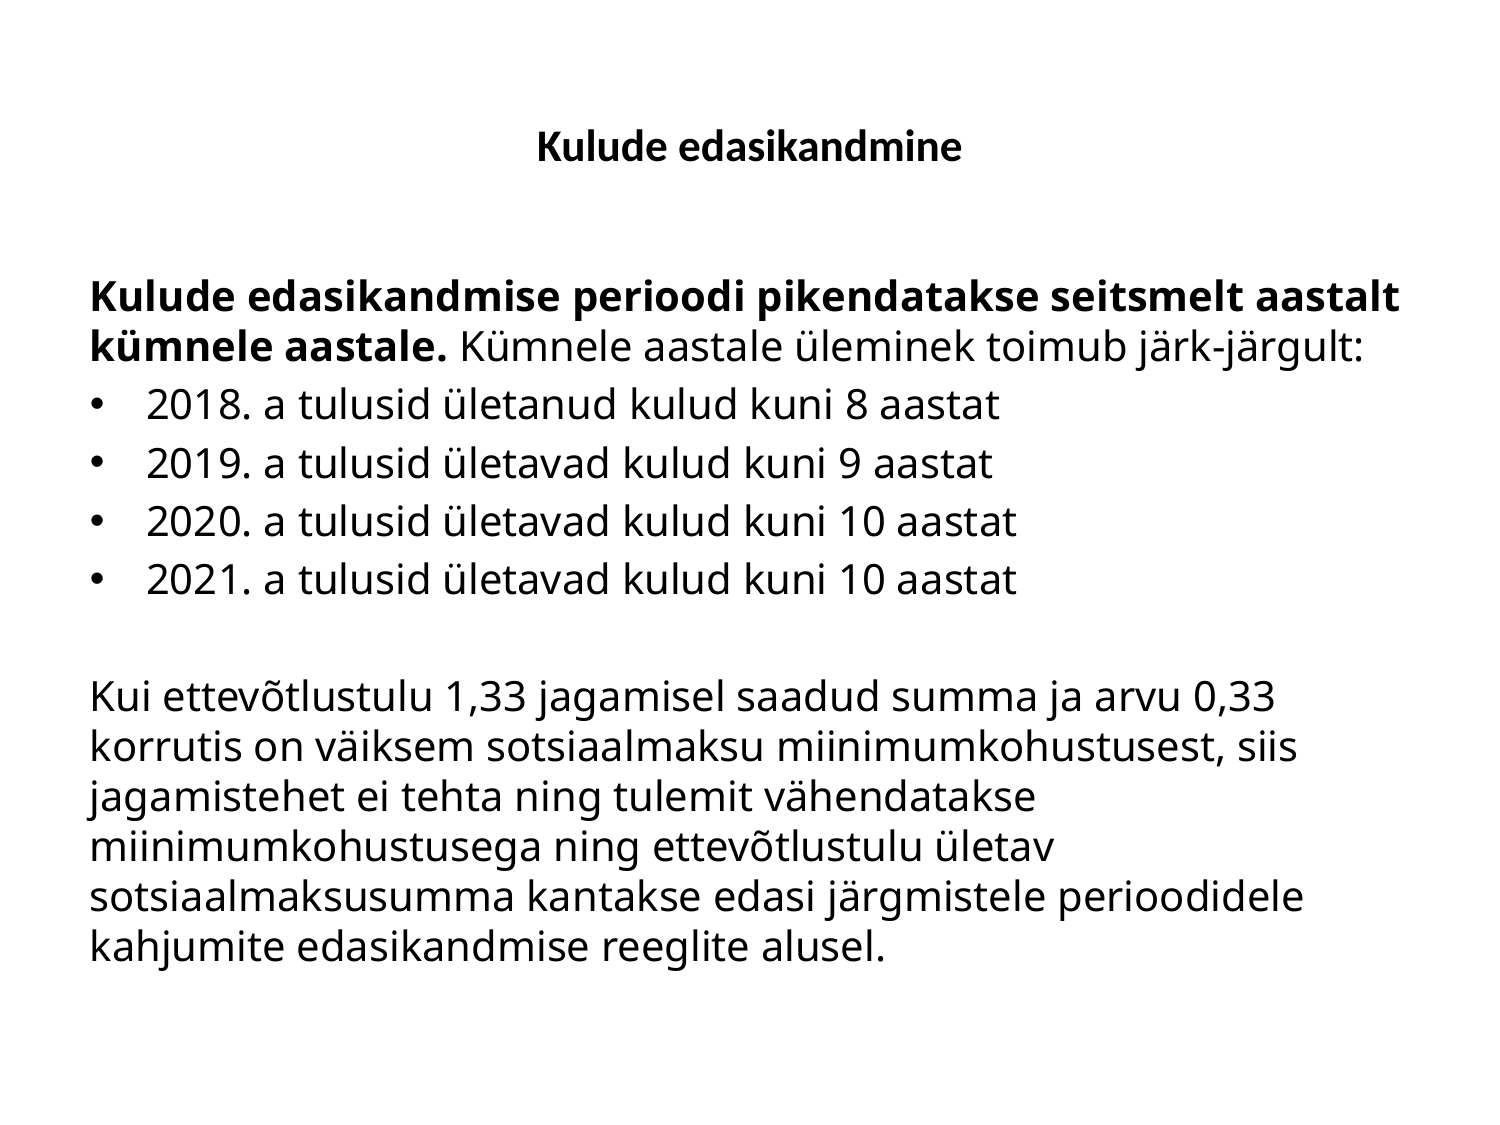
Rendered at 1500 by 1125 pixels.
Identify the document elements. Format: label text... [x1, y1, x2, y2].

text_box Kulude edasikandmise perioodi pikendatakse seitsmelt aastalt kümnele aastale. Kümnele aastale üleminek toimub järk-järgult: 2018. a tulusid ületanud kulud kuni 8 aastat 2019. a tulusid ületavad kulud kuni 9 aastat 2020. a tulusid ületavad kulud kuni 10 aastat 2021. a tulusid ületavad kulud kuni 10 aastat Kui ettevõtlustulu 1,33 jagamisel saadud summa ja arvu 0,33 korrutis on väiksem sotsiaalmaksu miinimumkohustusest, siis jagamistehet ei tehta ning tulemit vähendatakse miinimumkohustusega ning ettevõtlustulu ületav sotsiaalmaksusumma kantakse edasi järgmistele perioodidele kahjumite edasikandmise reeglite alusel. [74, 262, 1425, 1005]
text_box Kulude edasikandmine [74, 45, 1425, 233]
